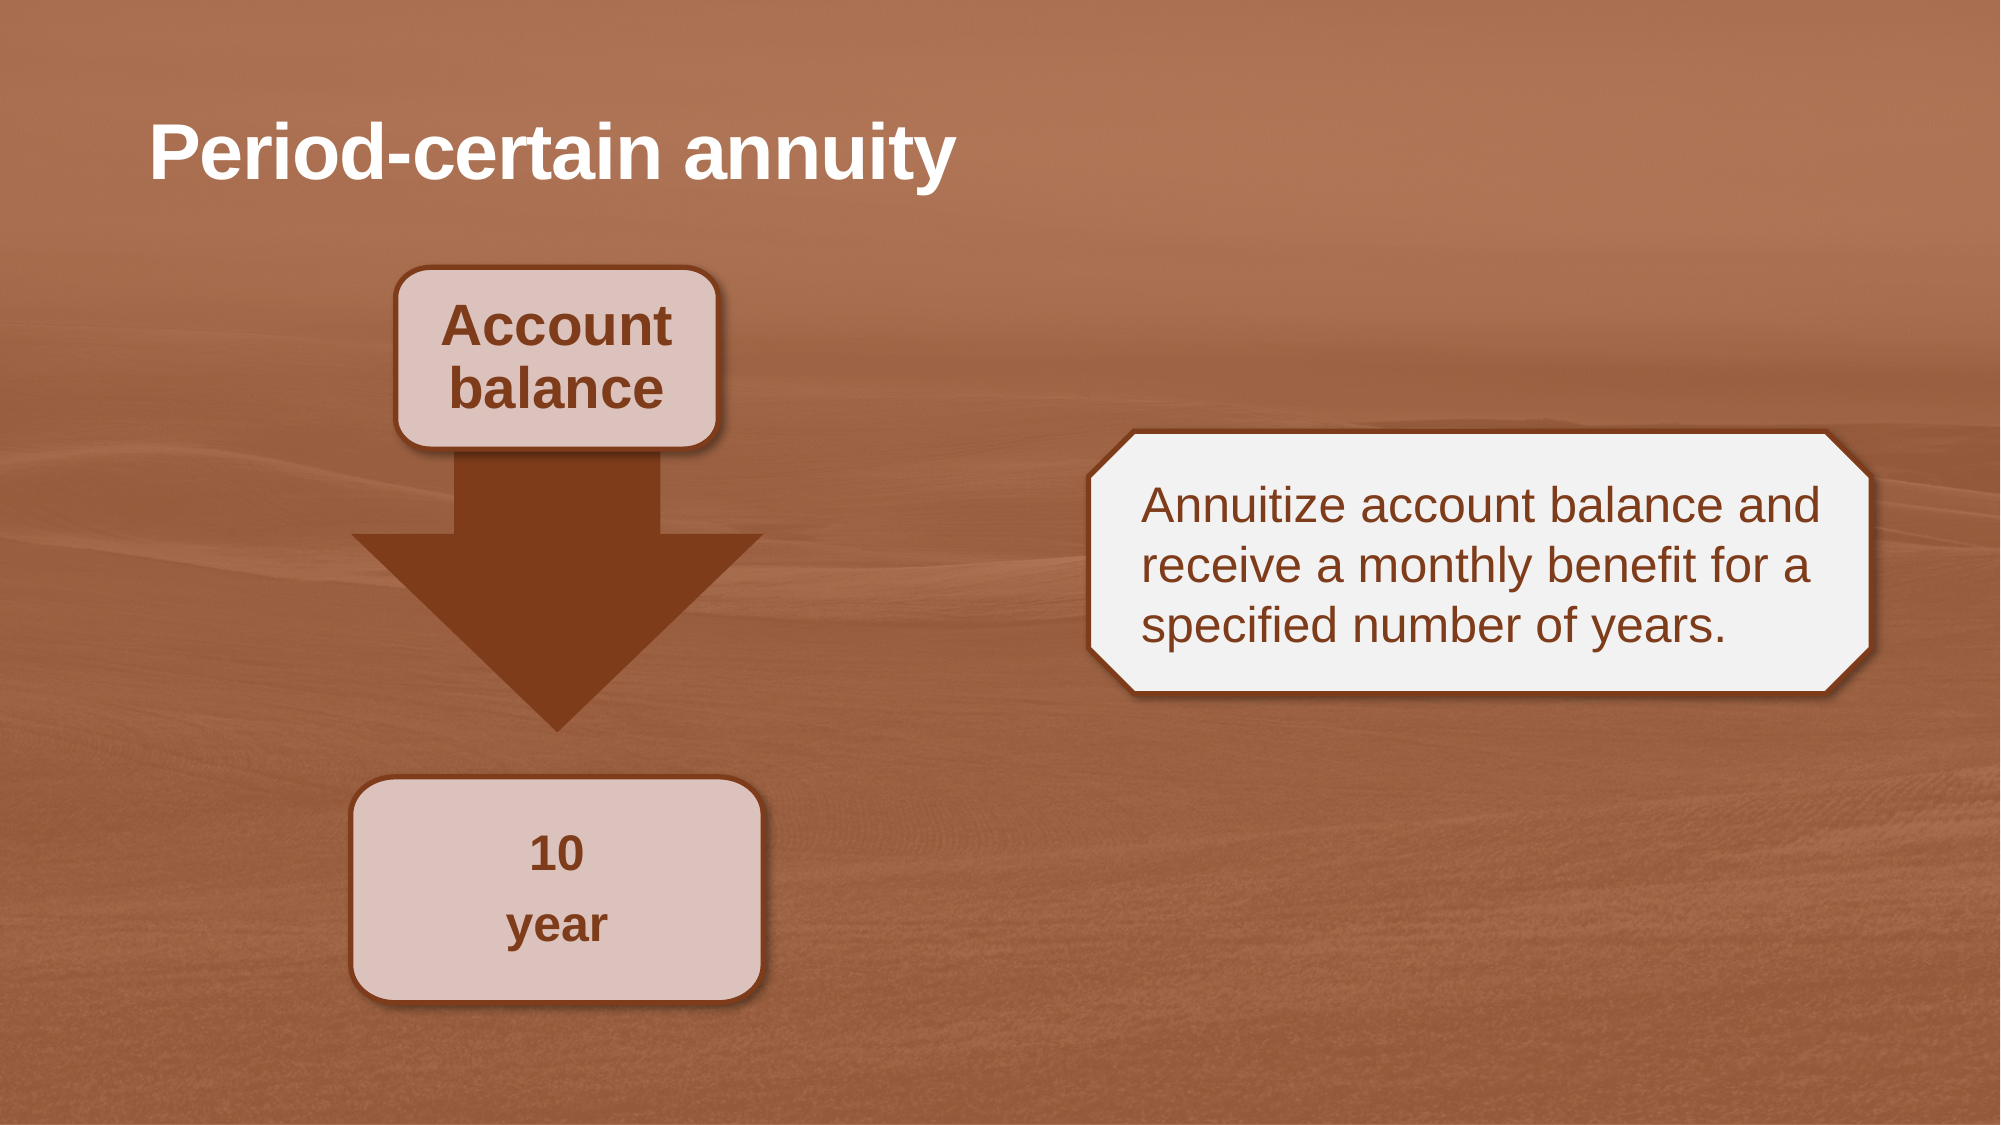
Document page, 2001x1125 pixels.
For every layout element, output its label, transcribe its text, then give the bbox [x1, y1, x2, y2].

text_box 10 year [349, 775, 765, 1004]
text_box Period-certain annuity [138, 82, 1367, 215]
text_box Account balance [394, 266, 720, 451]
text_box [351, 460, 764, 733]
text_box Annuitize account balance and receive a monthly benefit for a specified number of years. [1087, 430, 1873, 695]
